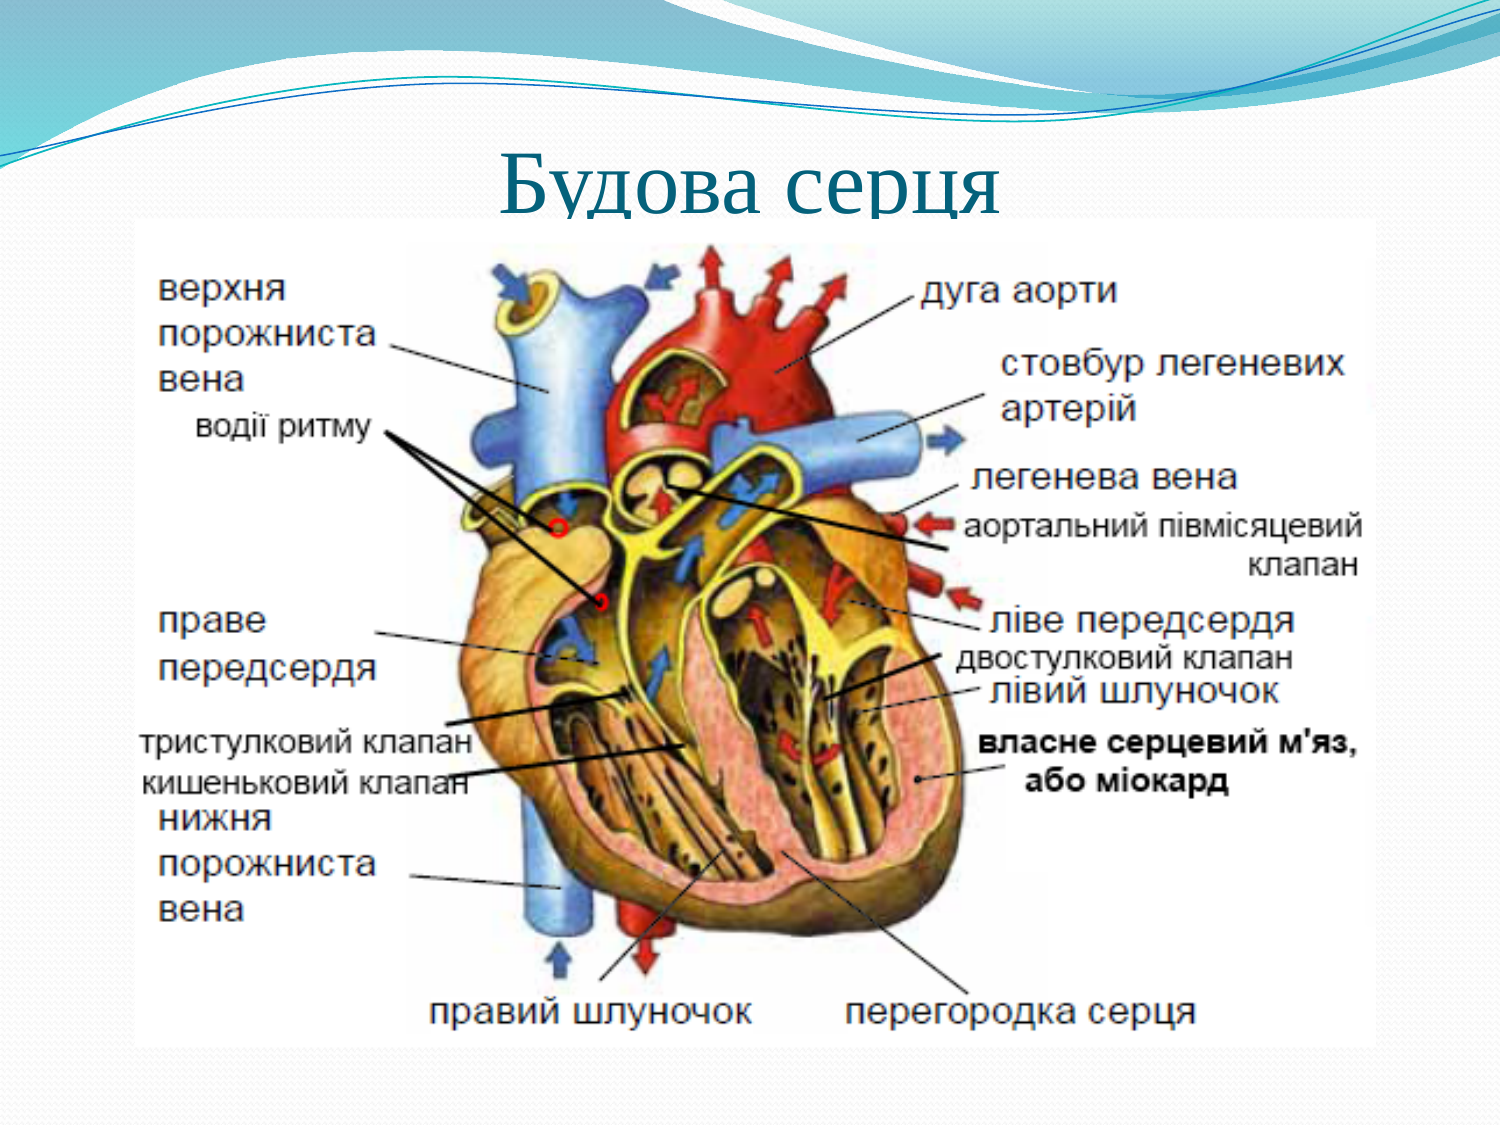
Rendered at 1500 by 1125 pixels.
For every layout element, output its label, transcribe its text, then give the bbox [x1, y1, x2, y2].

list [135, 219, 1377, 1047]
title Будова серця [75, 115, 1425, 232]
